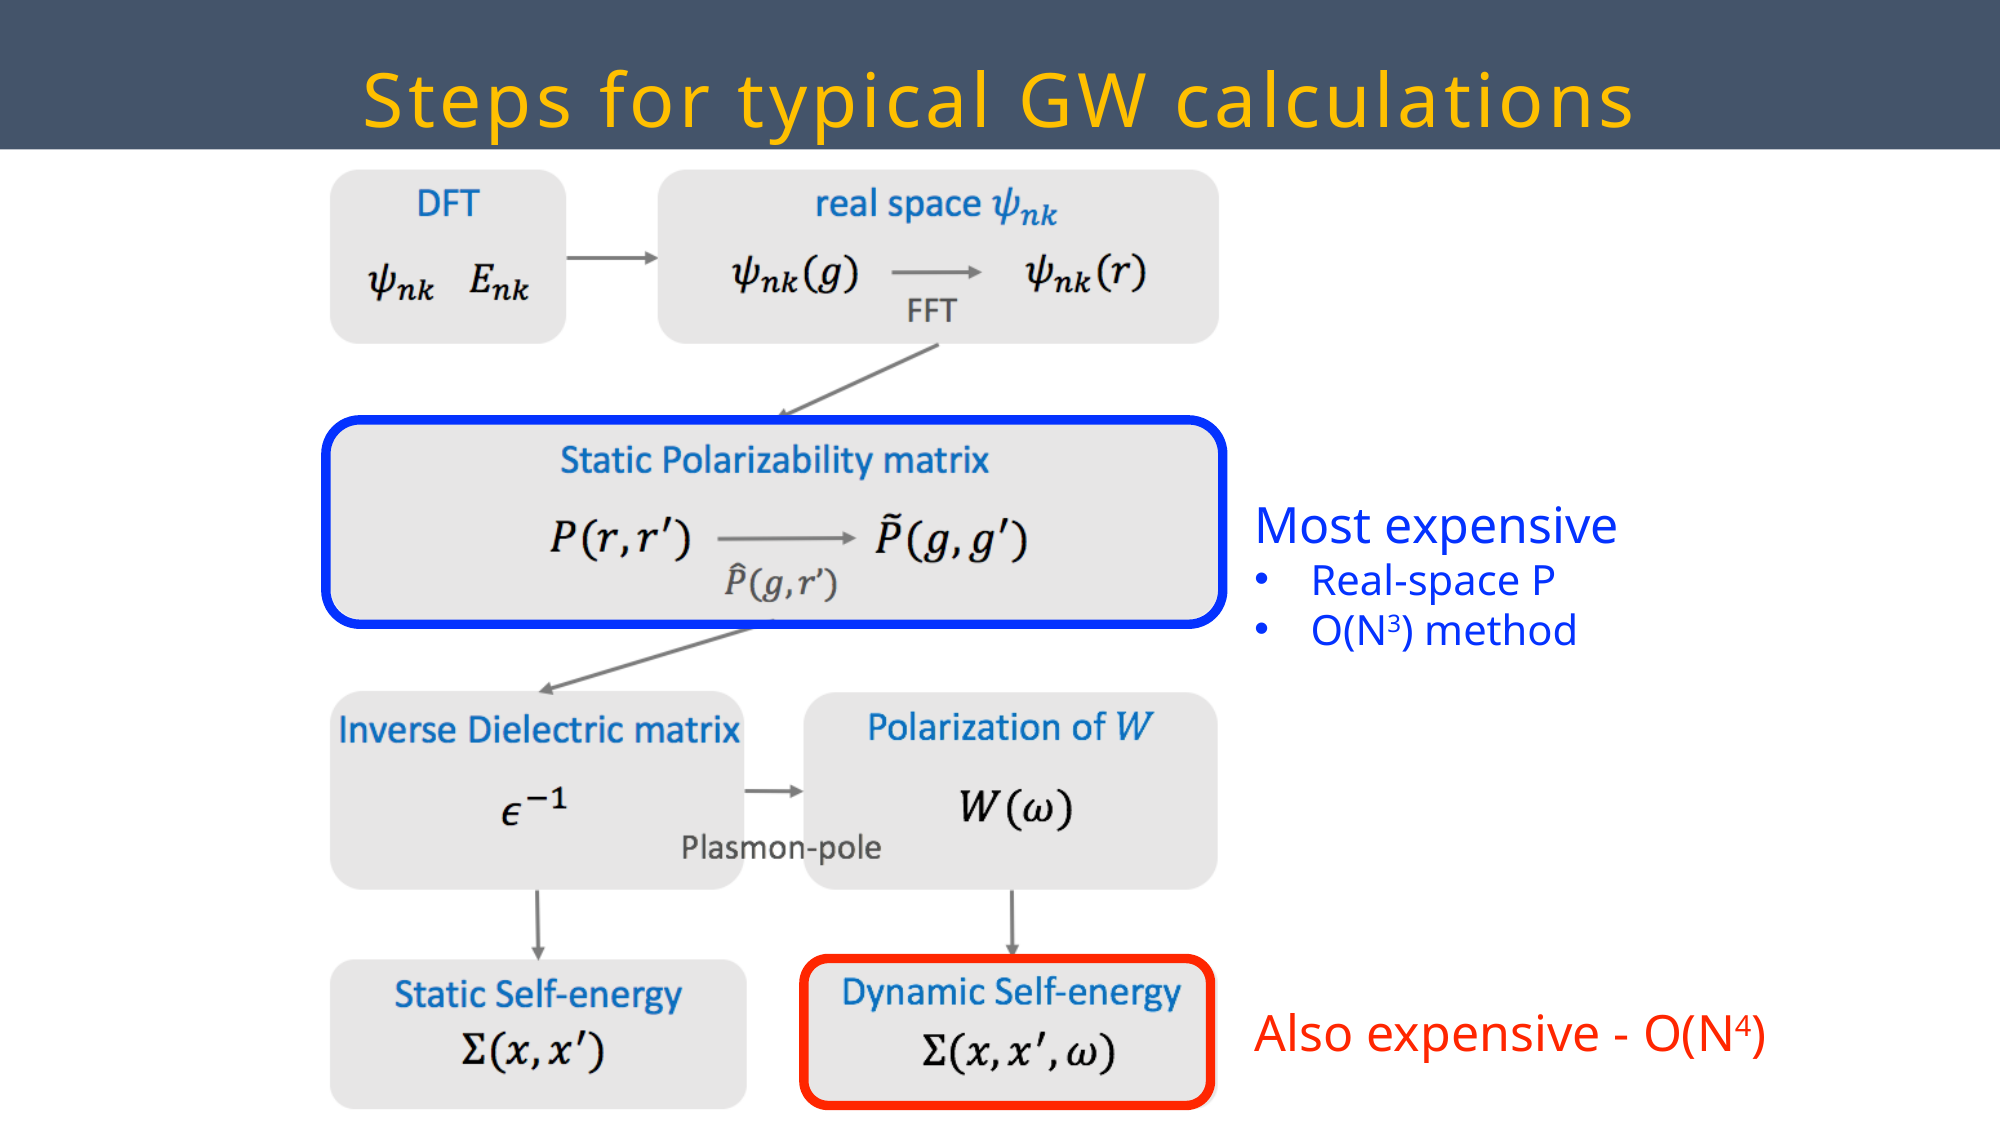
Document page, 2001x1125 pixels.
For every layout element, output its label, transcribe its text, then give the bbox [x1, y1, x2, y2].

picture [325, 162, 1223, 1117]
text_box Steps for typical GW calculations [0, 0, 2000, 150]
text_box Also expensive - O(N4) [1239, 993, 1844, 1069]
text_box Most expensive Real-space P O(N3) method [1239, 486, 1661, 662]
